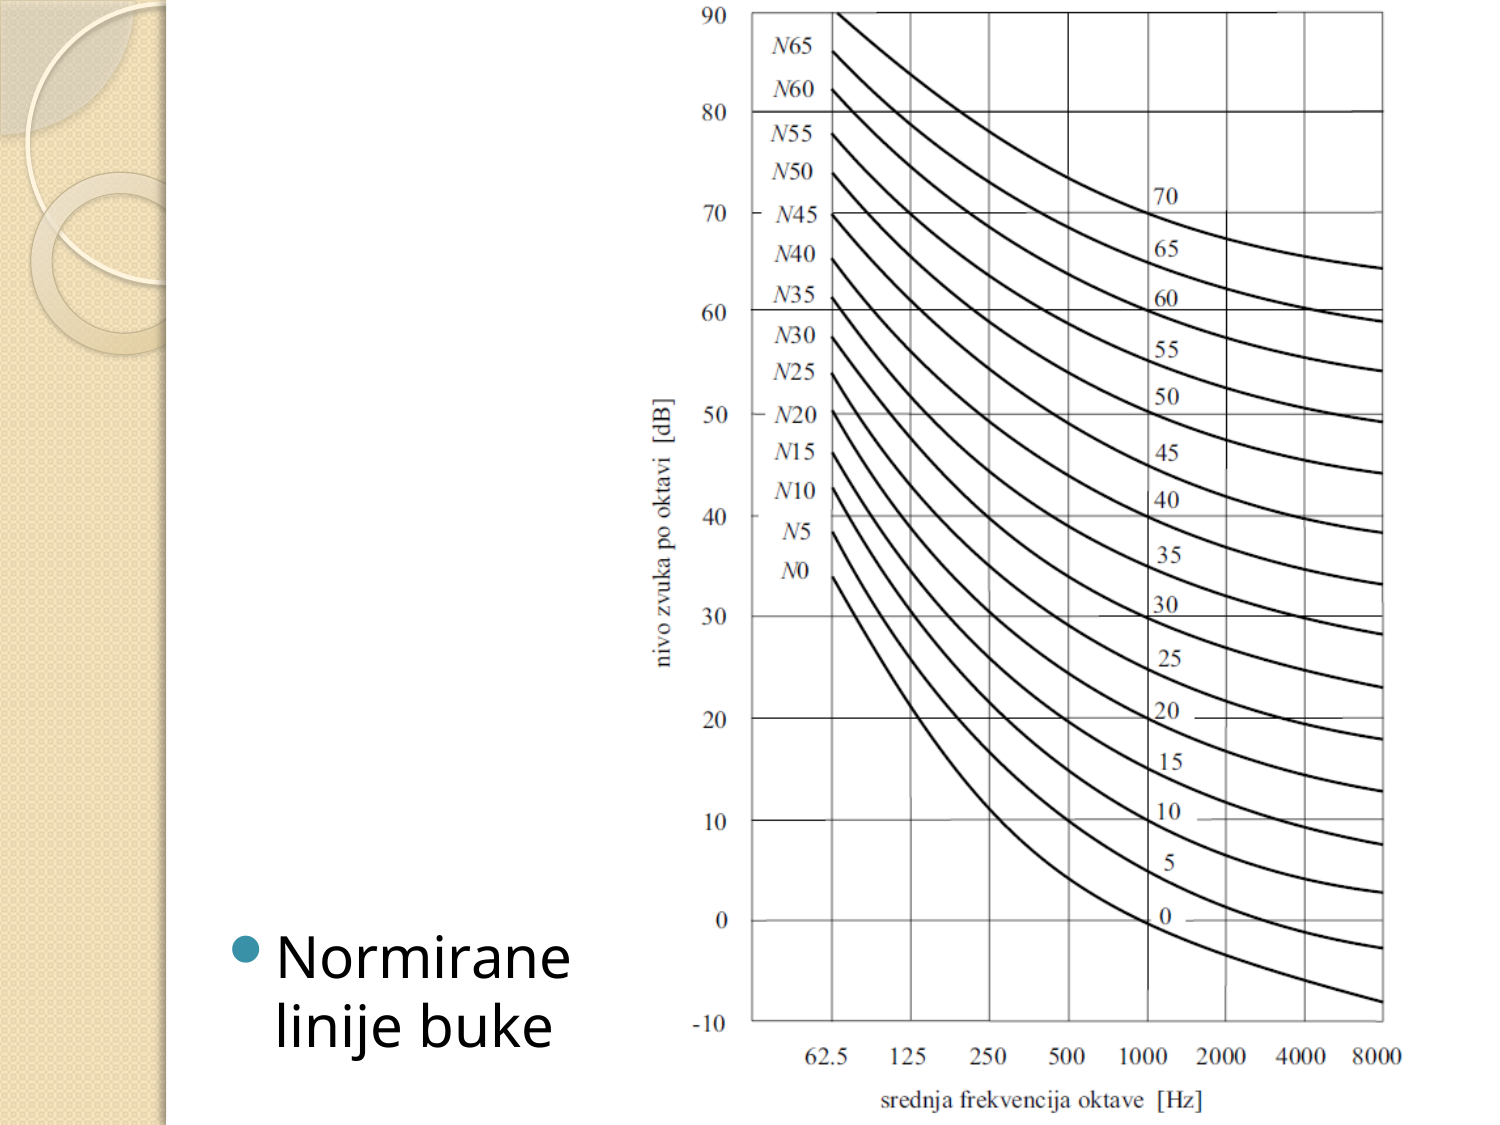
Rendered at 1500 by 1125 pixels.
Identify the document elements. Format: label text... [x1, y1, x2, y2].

list Normirane linije buke [200, 912, 617, 1113]
picture [624, 0, 1426, 1125]
